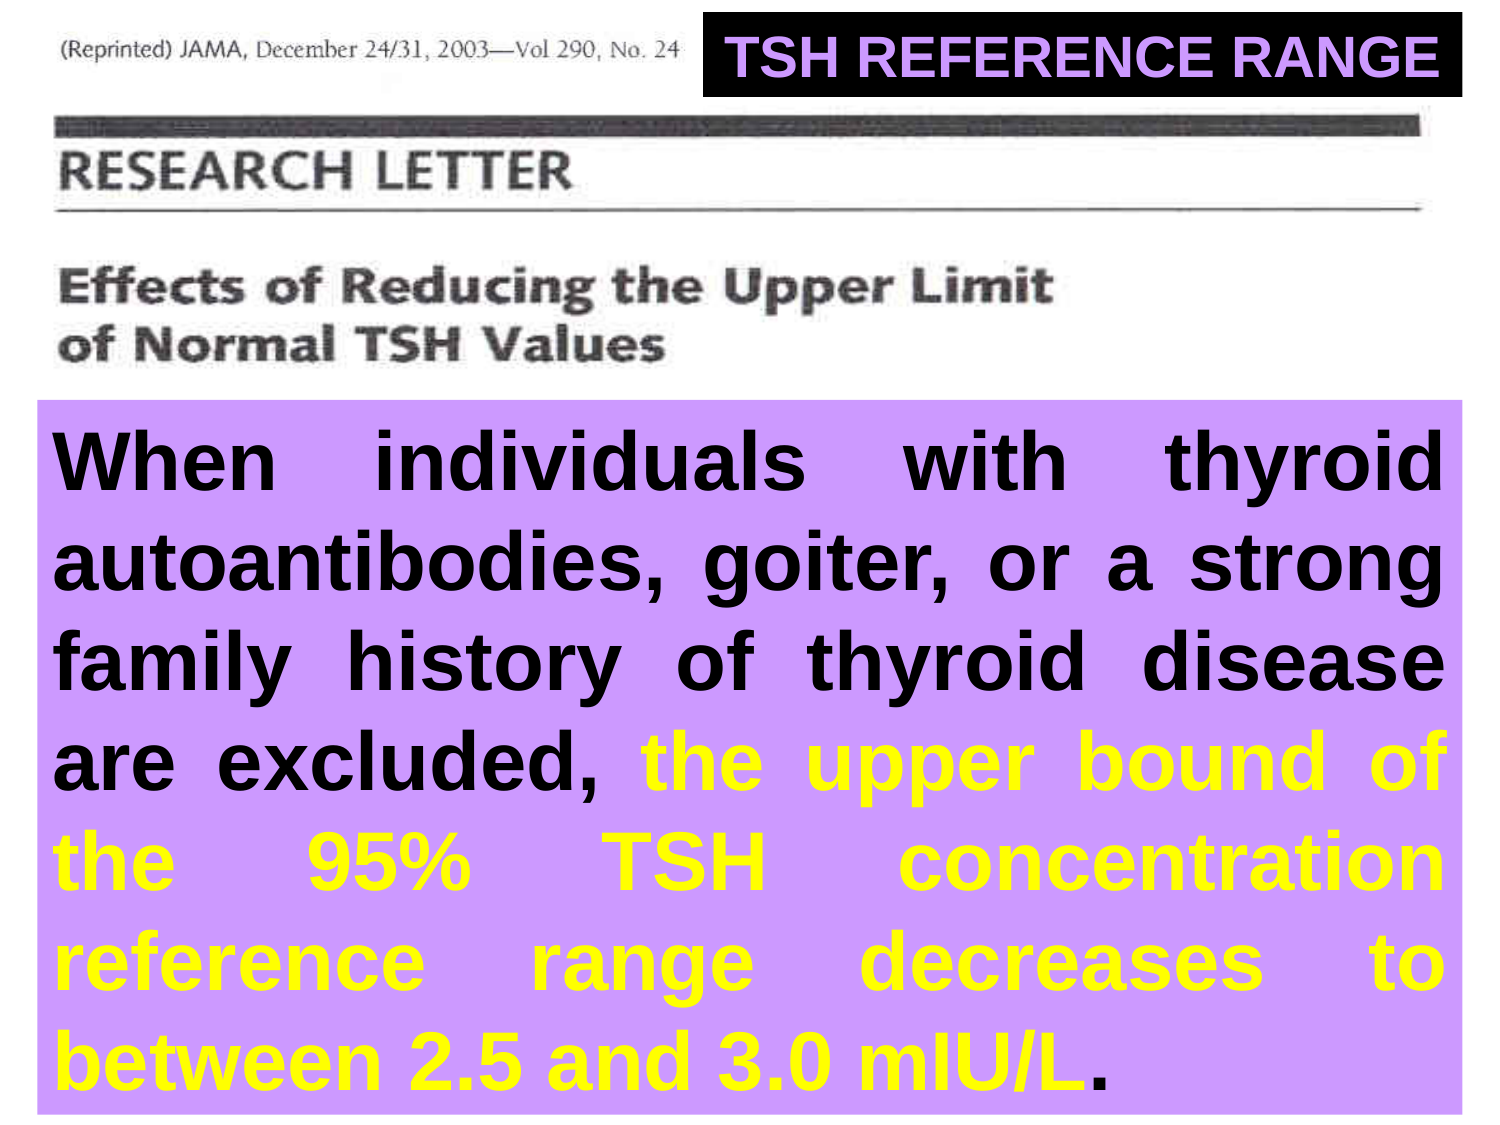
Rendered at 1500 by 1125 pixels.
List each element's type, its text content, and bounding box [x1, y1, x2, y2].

text_box TSH REFERENCE RANGE [705, 12, 1463, 74]
text_box When individuals with thyroid autoantibodies, goiter, or a strong family history of thyroid disease are excluded, the upper bound of the 95% TSH concentration reference range decreases to between 2.5 and 3.0 mIU/L. [37, 407, 1463, 1115]
picture [37, 11, 1463, 401]
